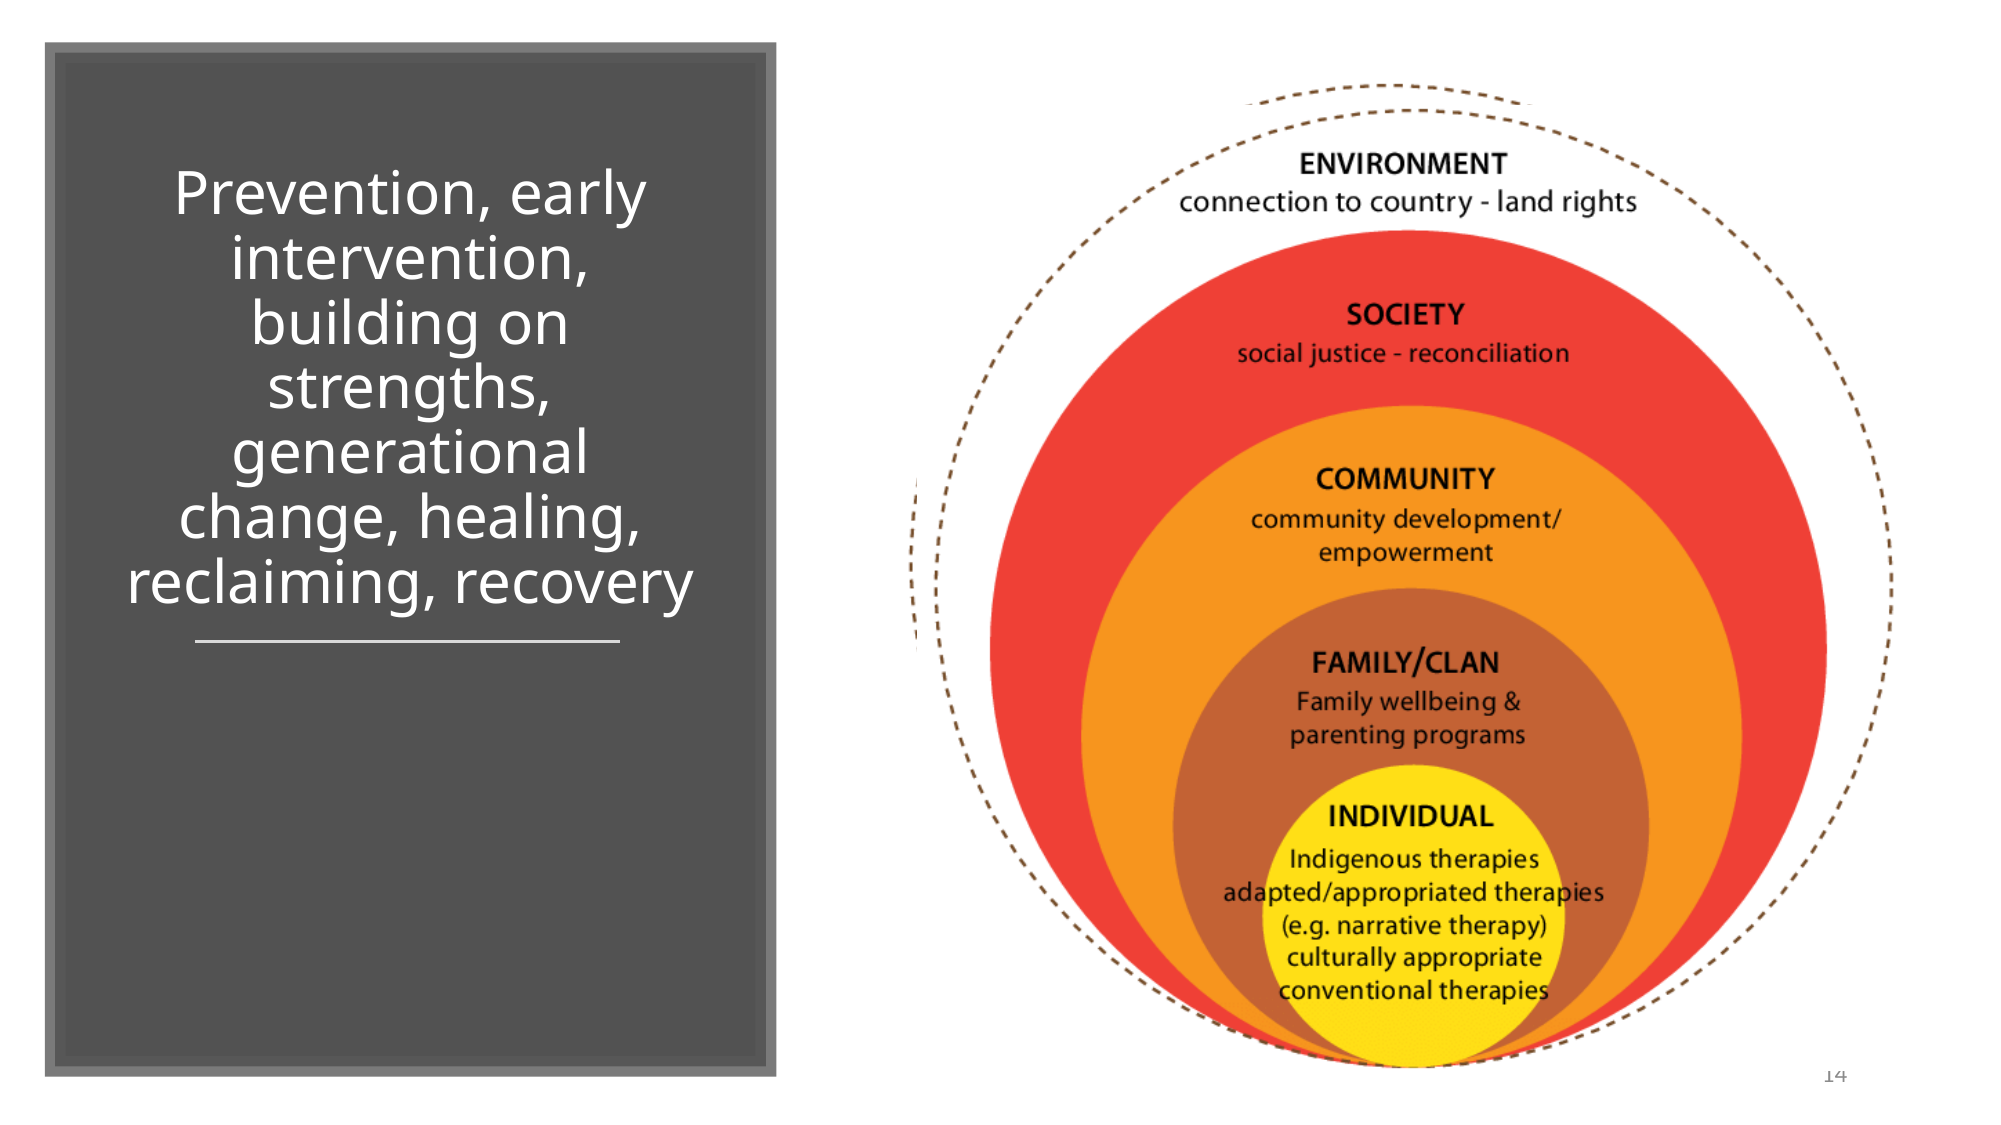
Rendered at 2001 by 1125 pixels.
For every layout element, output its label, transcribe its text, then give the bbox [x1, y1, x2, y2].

title Prevention, early intervention, building on strengths, generational change, healing, reclaiming, recovery [110, 149, 711, 624]
slide_number 14 [1412, 1071, 1863, 1103]
text_box [54, 52, 767, 1067]
picture [892, 80, 1899, 1071]
